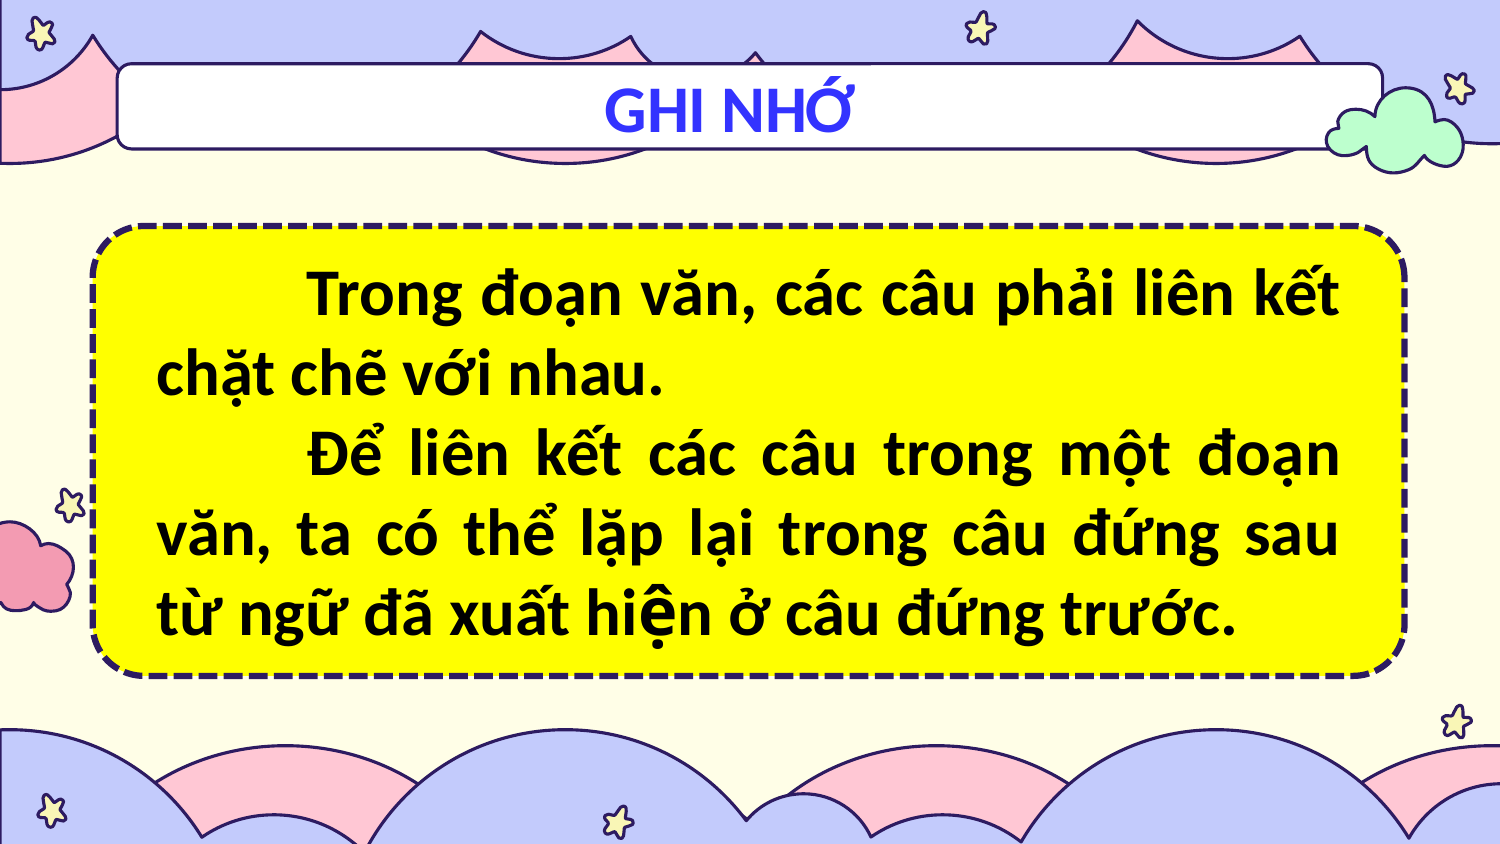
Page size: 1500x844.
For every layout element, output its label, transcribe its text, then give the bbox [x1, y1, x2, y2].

text_box [0, 521, 74, 612]
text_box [92, 225, 1405, 677]
text_box [1326, 87, 1464, 173]
title GHI NHỚ [589, 58, 911, 153]
